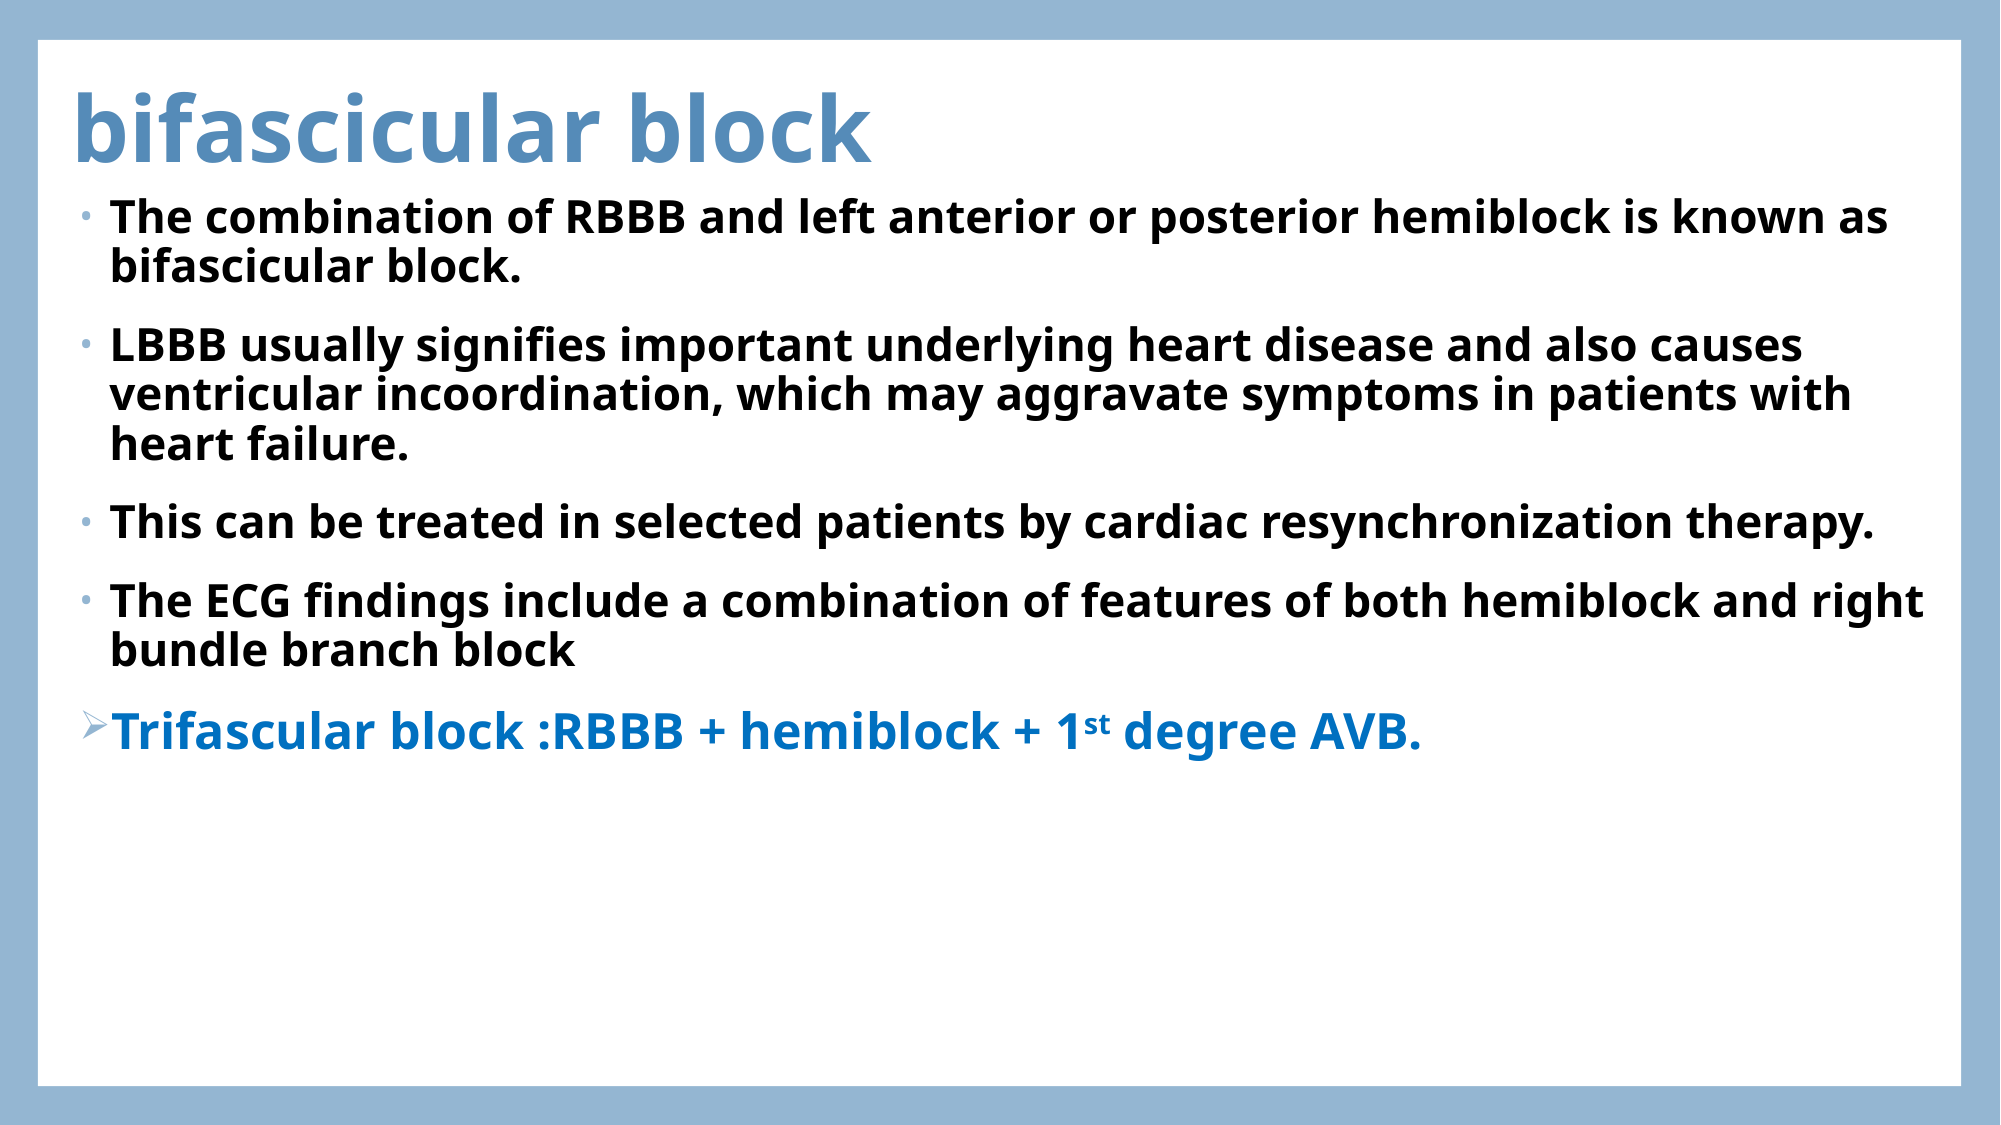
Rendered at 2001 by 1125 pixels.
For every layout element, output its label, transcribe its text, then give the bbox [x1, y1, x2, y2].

list The combination of RBBB and left anterior or posterior hemiblock is known as bifascicular block. LBBB usually signifies important underlying heart disease and also causes ventricular incoordination, which may aggravate symptoms in patients with heart failure. This can be treated in selected patients by cardiac resynchronization therapy. The ECG findings include a combination of features of both hemiblock and right bundle branch block Trifascular block :RBBB + hemiblock + 1st degree AVB. [56, 186, 1944, 1066]
title bifascicular block [56, 59, 1857, 186]
